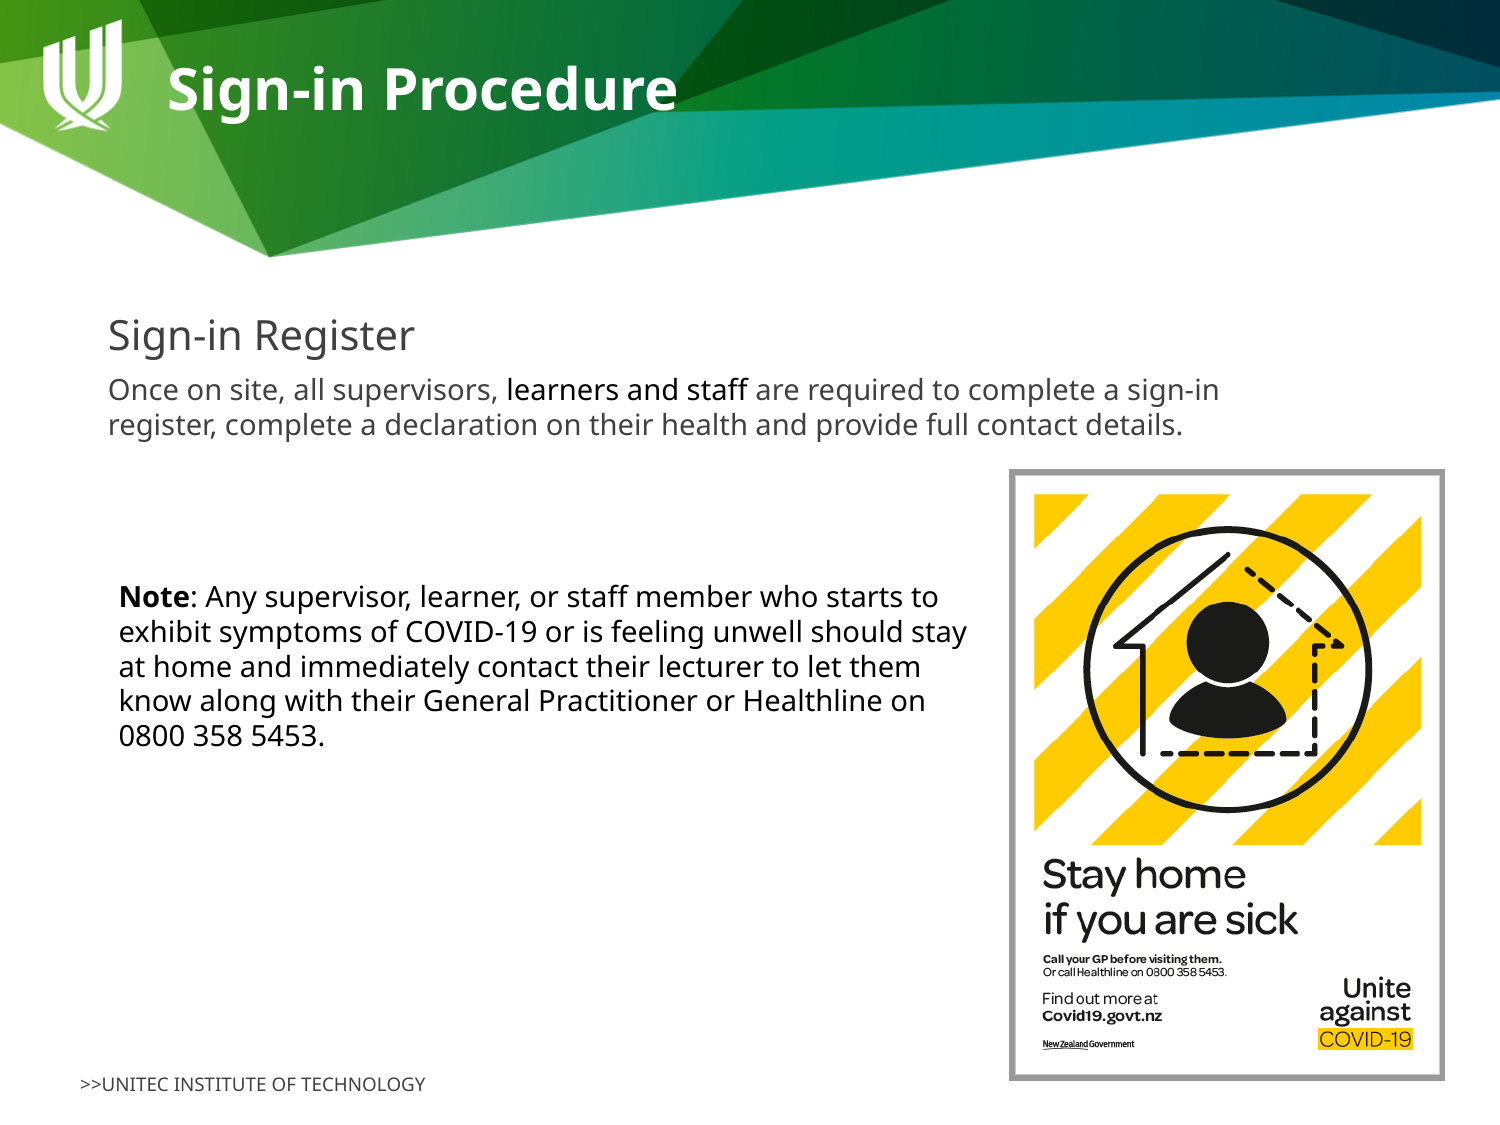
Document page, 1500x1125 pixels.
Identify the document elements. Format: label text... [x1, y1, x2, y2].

picture [0, 0, 1500, 273]
picture [1008, 468, 1445, 1081]
text_box Sign-in Procedure [152, 45, 1445, 129]
text_box Note: Any supervisor, learner, or staff member who starts to exhibit symptoms of COVID-19 or is feeling unwell should stay at home and immediately contact their lecturer to let them know along with their General Practitioner or Healthline on 0800 358 5453. [103, 570, 985, 761]
list Sign-in Register Once on site, all supervisors, learners and staff are required to complete a sign-in register, complete a declaration on their health and provide full contact details. [92, 301, 1314, 1004]
